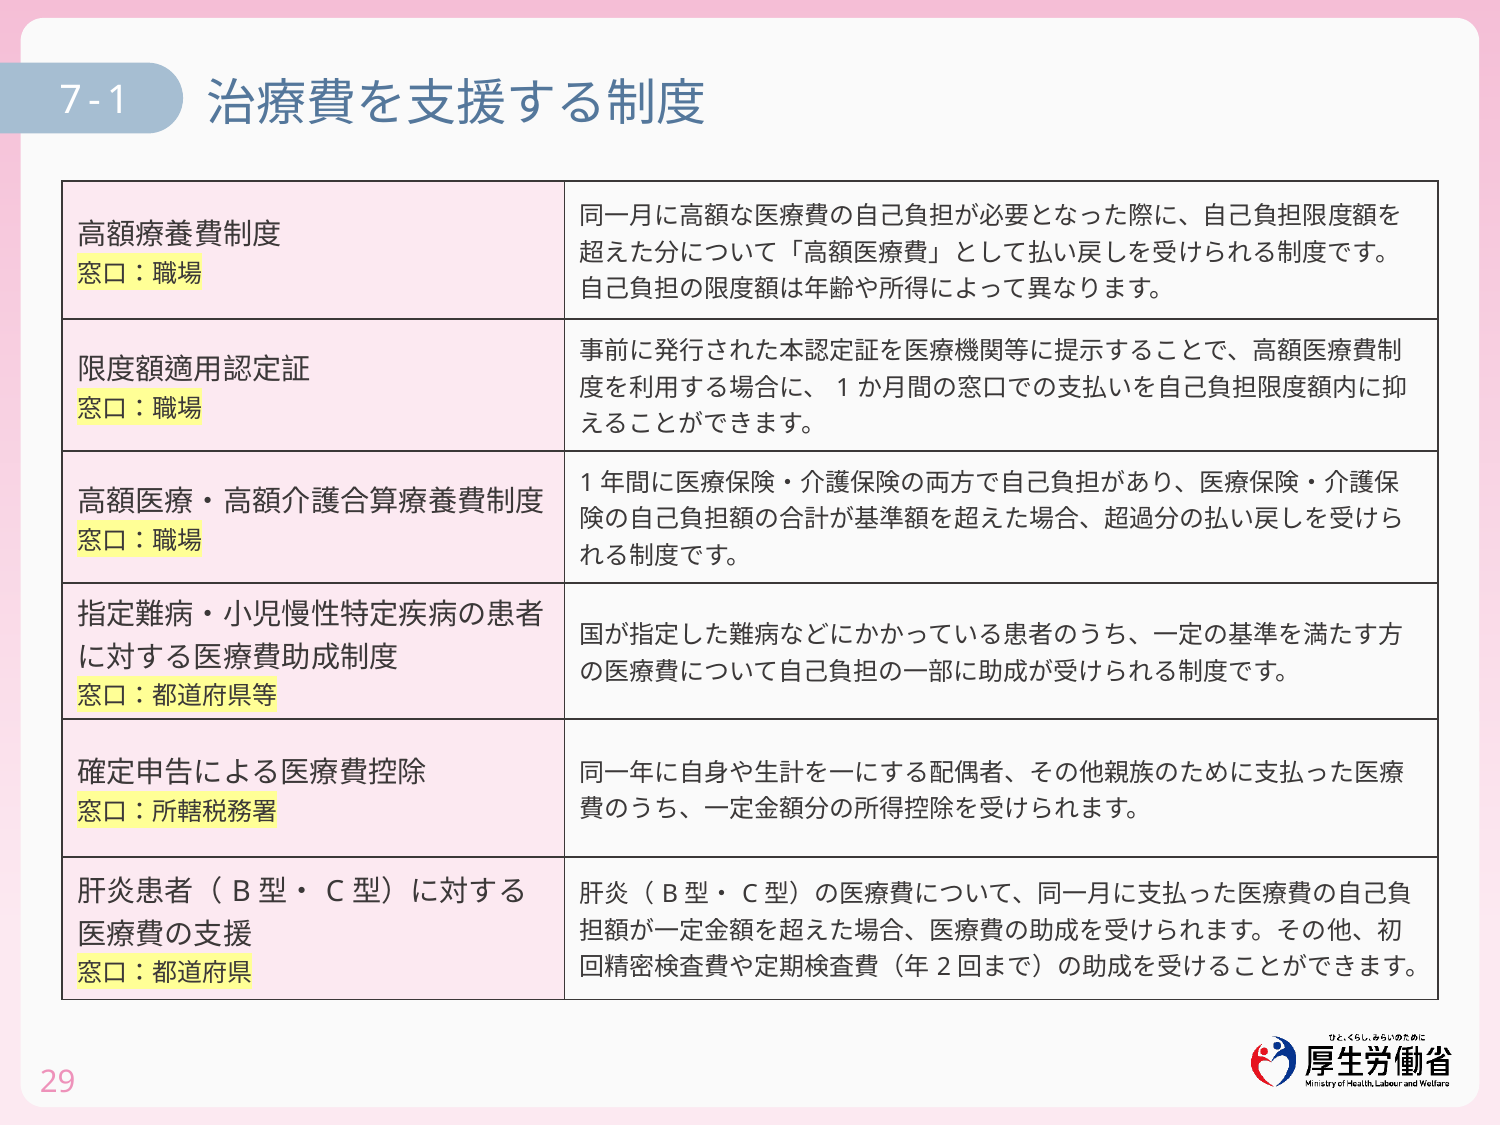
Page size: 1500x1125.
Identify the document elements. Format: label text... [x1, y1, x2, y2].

table_cell 国が指定した難病などにかかっている患者のうち、一定の基準を満たす方の医療費について自己負担の一部に助成が受けられる制度です。 [565, 584, 1437, 718]
table_cell 高額医療・高額介護合算療養費制度 窓口：職場 [63, 452, 564, 582]
text_box 29 [24, 1054, 363, 1115]
text_box 治療費を支援する制度 [183, 62, 1475, 146]
table_cell 1年間に医療保険・介護保険の両方で自己負担があり、医療保険・介護保険の自己負担額の合計が基準額を超えた場合、超過分の払い戻しを受けられる制度です。 [565, 452, 1437, 582]
table_cell 同一年に自身や生計を一にする配偶者、その他親族のために支払った医療費のうち、一定金額分の所得控除を受けられます。 [565, 720, 1437, 856]
table_header 高額療養費制度 窓口：職場 [63, 182, 564, 318]
text_box [0, 61, 169, 135]
table_header 同一月に高額な医療費の自己負担が必要となった際に、自己負担限度額を超えた分について「高額医療費」として払い戻しを受けられる制度です。自己負担の限度額は年齢や所得によって異なります。 [565, 182, 1437, 318]
table_cell 確定申告による医療費控除 窓口：所轄税務署 [63, 720, 564, 856]
picture [1237, 1023, 1465, 1098]
table_cell 肝炎（B型・C型）の医療費について、同一月に支払った医療費の自己負担額が一定金額を超えた場合、医療費の助成を受けられます。その他、初回精密検査費や定期検査費（年2回まで）の助成を受けることができます。 [565, 858, 1437, 999]
text_box 7-1 [9, 68, 180, 128]
table_cell 限度額適用認定証 窓口：職場 [63, 320, 564, 450]
table_cell 肝炎患者（B型・C型）に対する医療費の支援 窓口：都道府県 [63, 858, 564, 999]
table_cell 事前に発行された本認定証を医療機関等に提示することで、高額医療費制度を利用する場合に、1か月間の窓口での支払いを自己負担限度額内に抑えることができます。 [565, 320, 1437, 450]
table_cell 指定難病・小児慢性特定疾病の患者に対する医療費助成制度 窓口：都道府県等 [63, 584, 564, 718]
